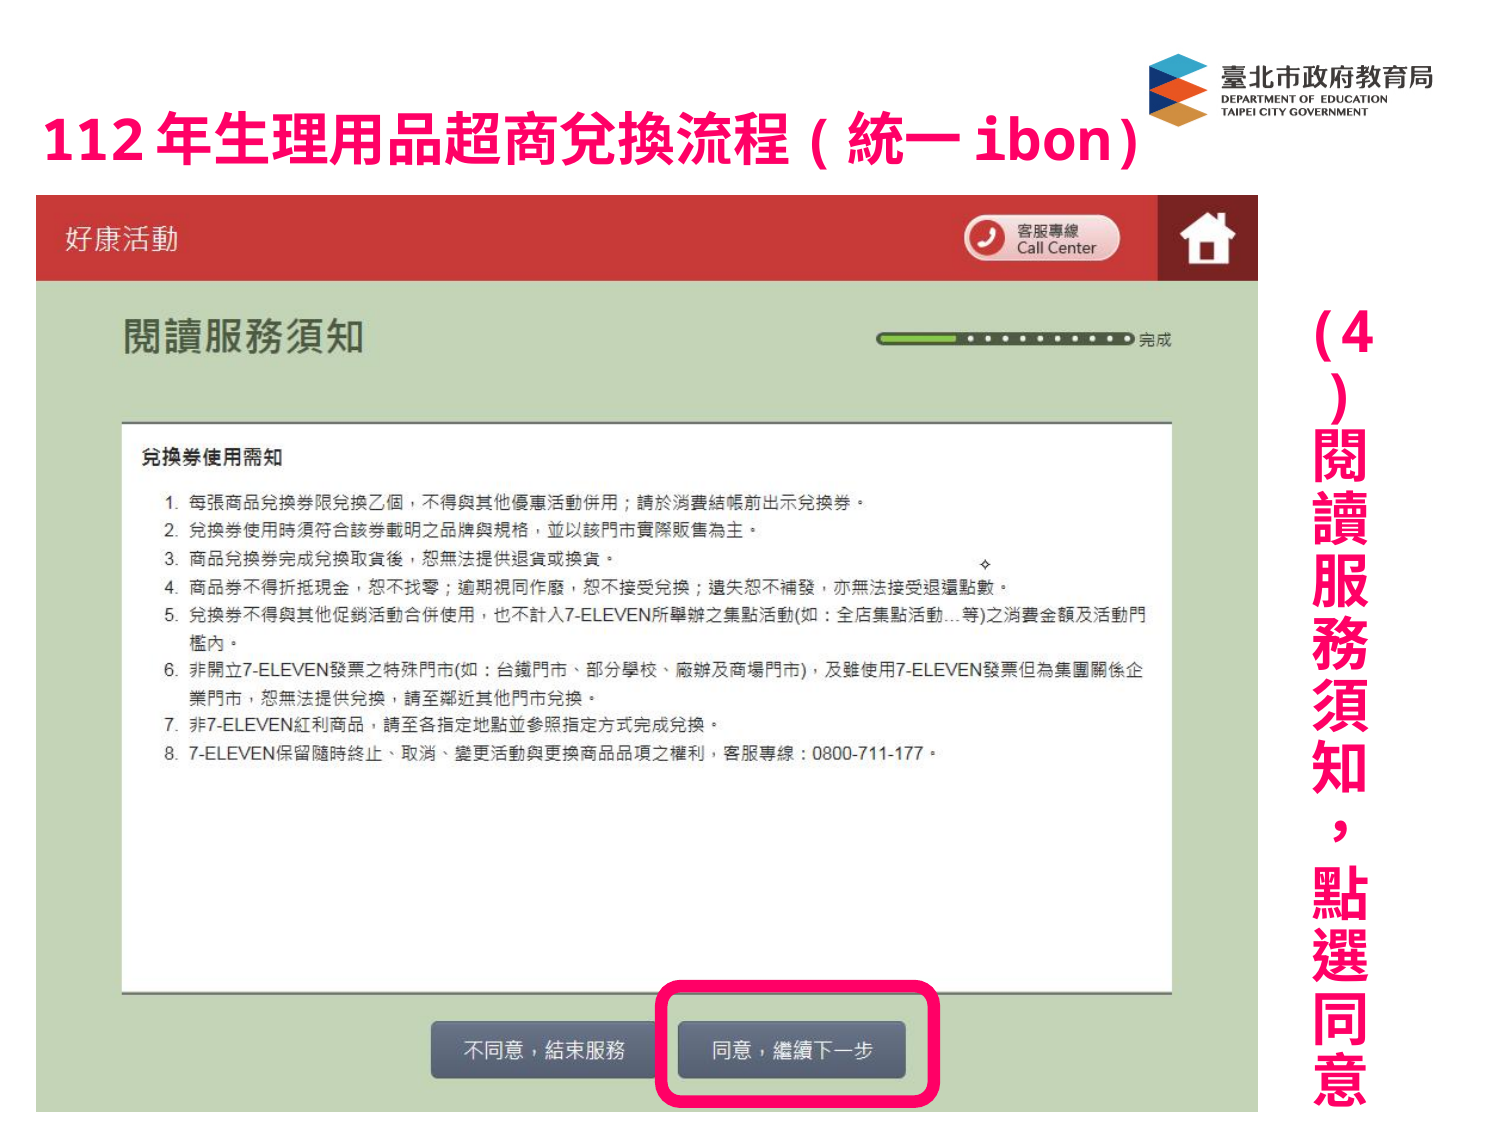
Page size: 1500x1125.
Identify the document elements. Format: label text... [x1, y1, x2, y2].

picture [0, 0, 1500, 1125]
text_box 112年生理用品超商兌換流程(統一ibon) [26, 103, 1338, 216]
text_box (4) 閱讀服務須知 ， 點選 同 意 [1279, 294, 1401, 1122]
